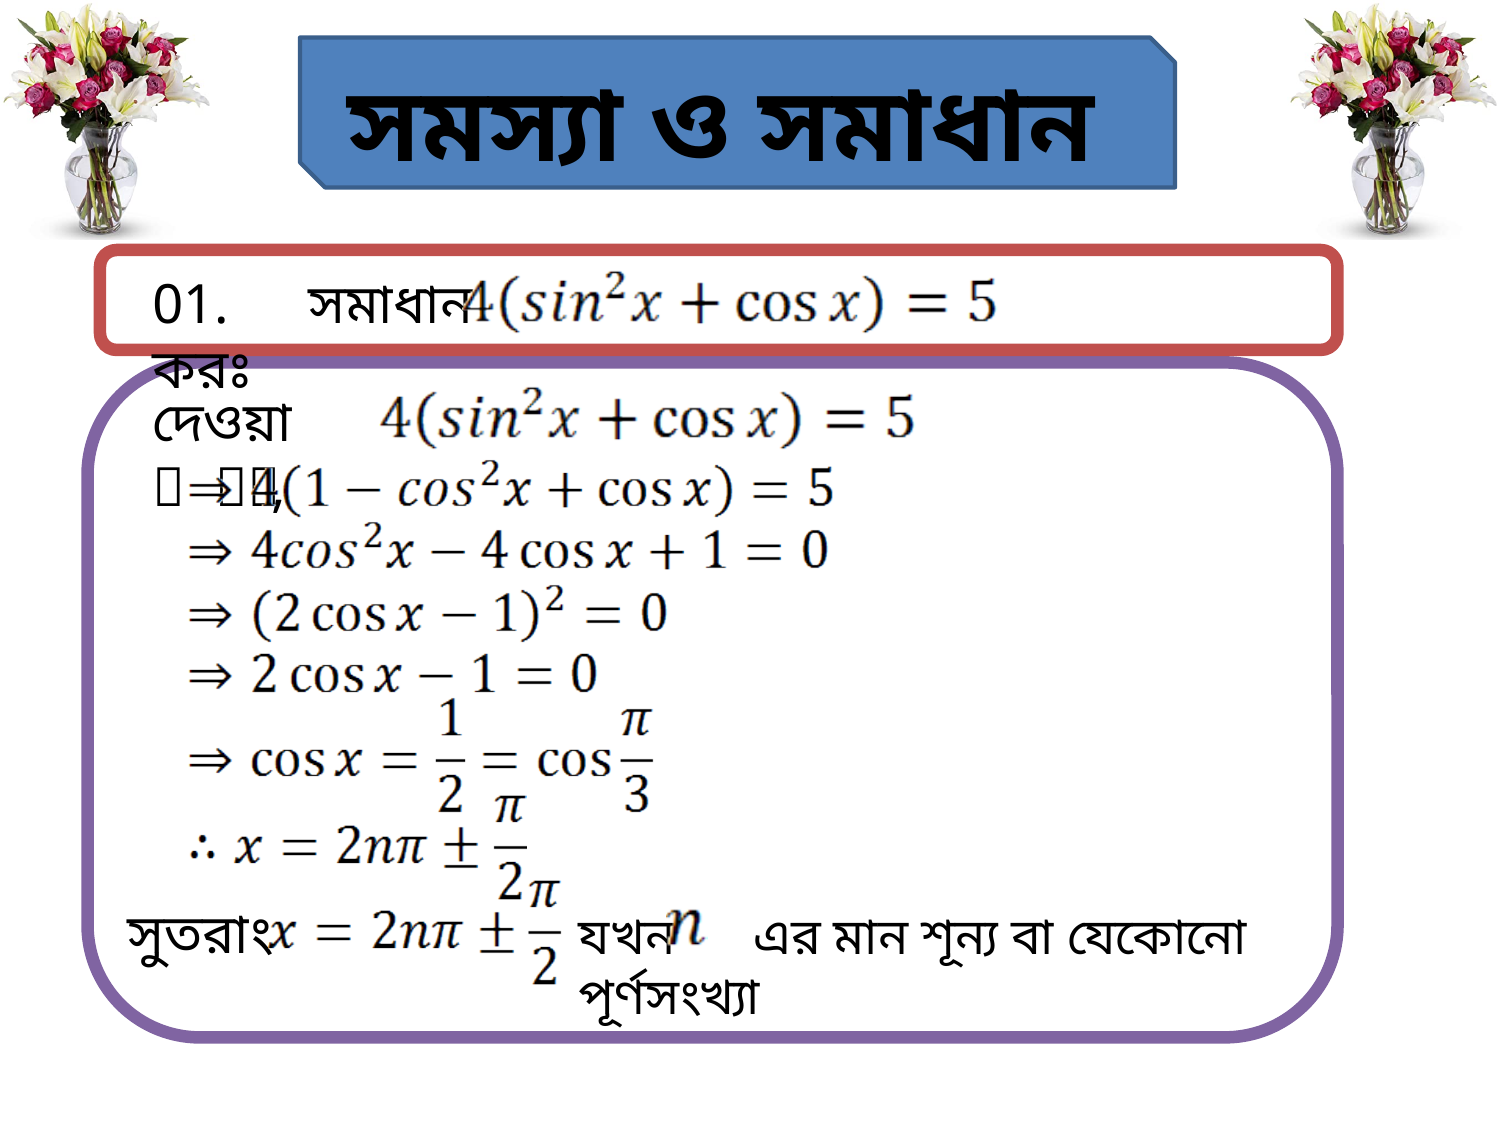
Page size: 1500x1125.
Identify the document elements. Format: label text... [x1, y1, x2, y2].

text_box দেওয়া আছে, [137, 379, 413, 525]
text_box সুতরাং [112, 891, 263, 972]
text_box সমস্যা ও সমাধান [332, 49, 1110, 190]
text_box যখন এর মান শূন্য বা যেকোনো পূর্ণসংখ্যা৤ [564, 897, 1325, 1033]
picture [0, 0, 213, 240]
picture [187, 381, 918, 988]
picture [1287, 0, 1500, 240]
text_box 01. সমাধান করঃ [137, 262, 488, 380]
text_box [488, 360, 1340, 981]
text_box [97, 247, 1340, 353]
picture [462, 265, 1001, 338]
picture [666, 878, 708, 962]
text_box [297, 35, 1178, 190]
text_box [85, 379, 1263, 1040]
